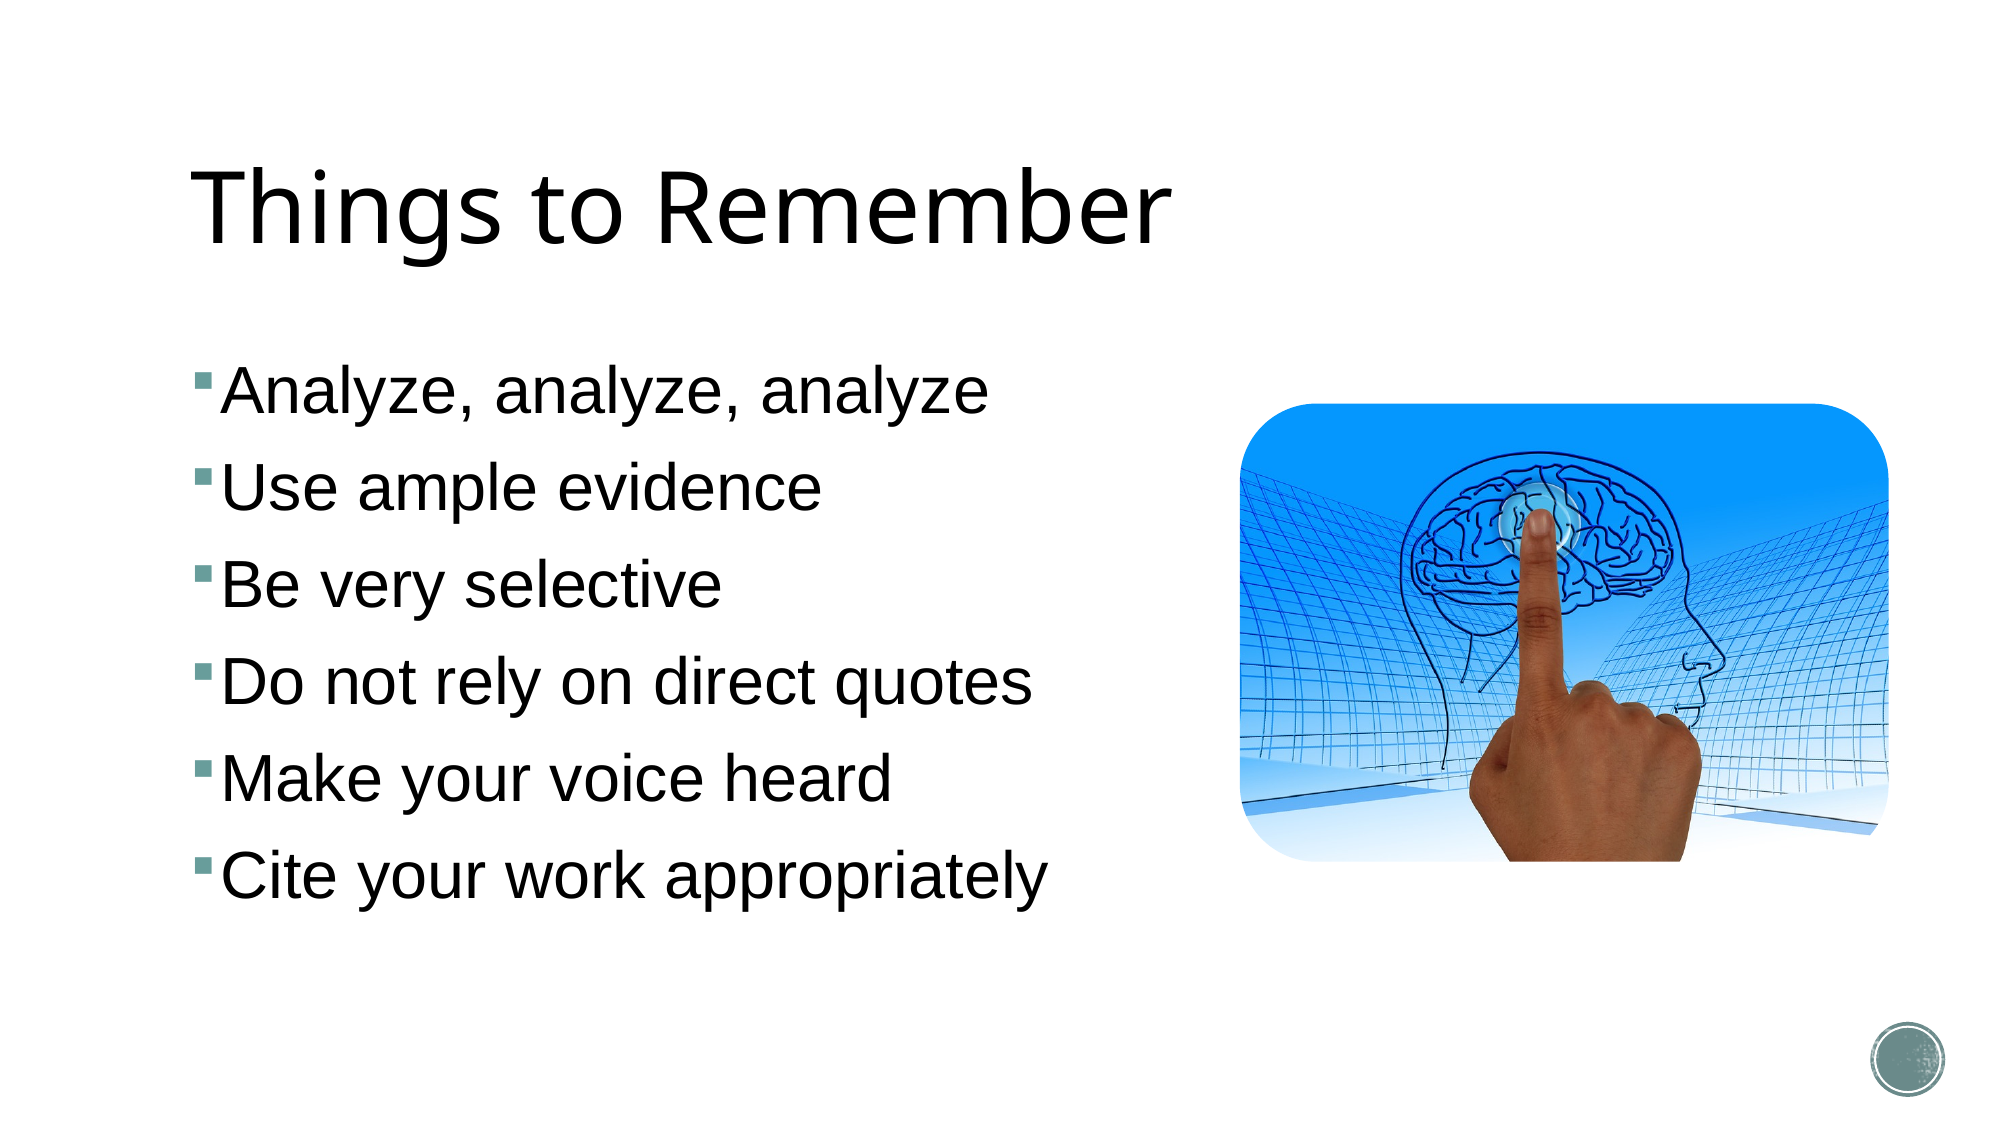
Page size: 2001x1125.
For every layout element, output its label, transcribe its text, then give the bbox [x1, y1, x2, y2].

picture [1239, 403, 1889, 862]
title Things to Remember [175, 79, 1826, 344]
list Analyze, analyze, analyze Use ample evidence Be very selective Do not rely on direct quotes Make your voice heard Cite your work appropriately [175, 348, 1826, 1013]
